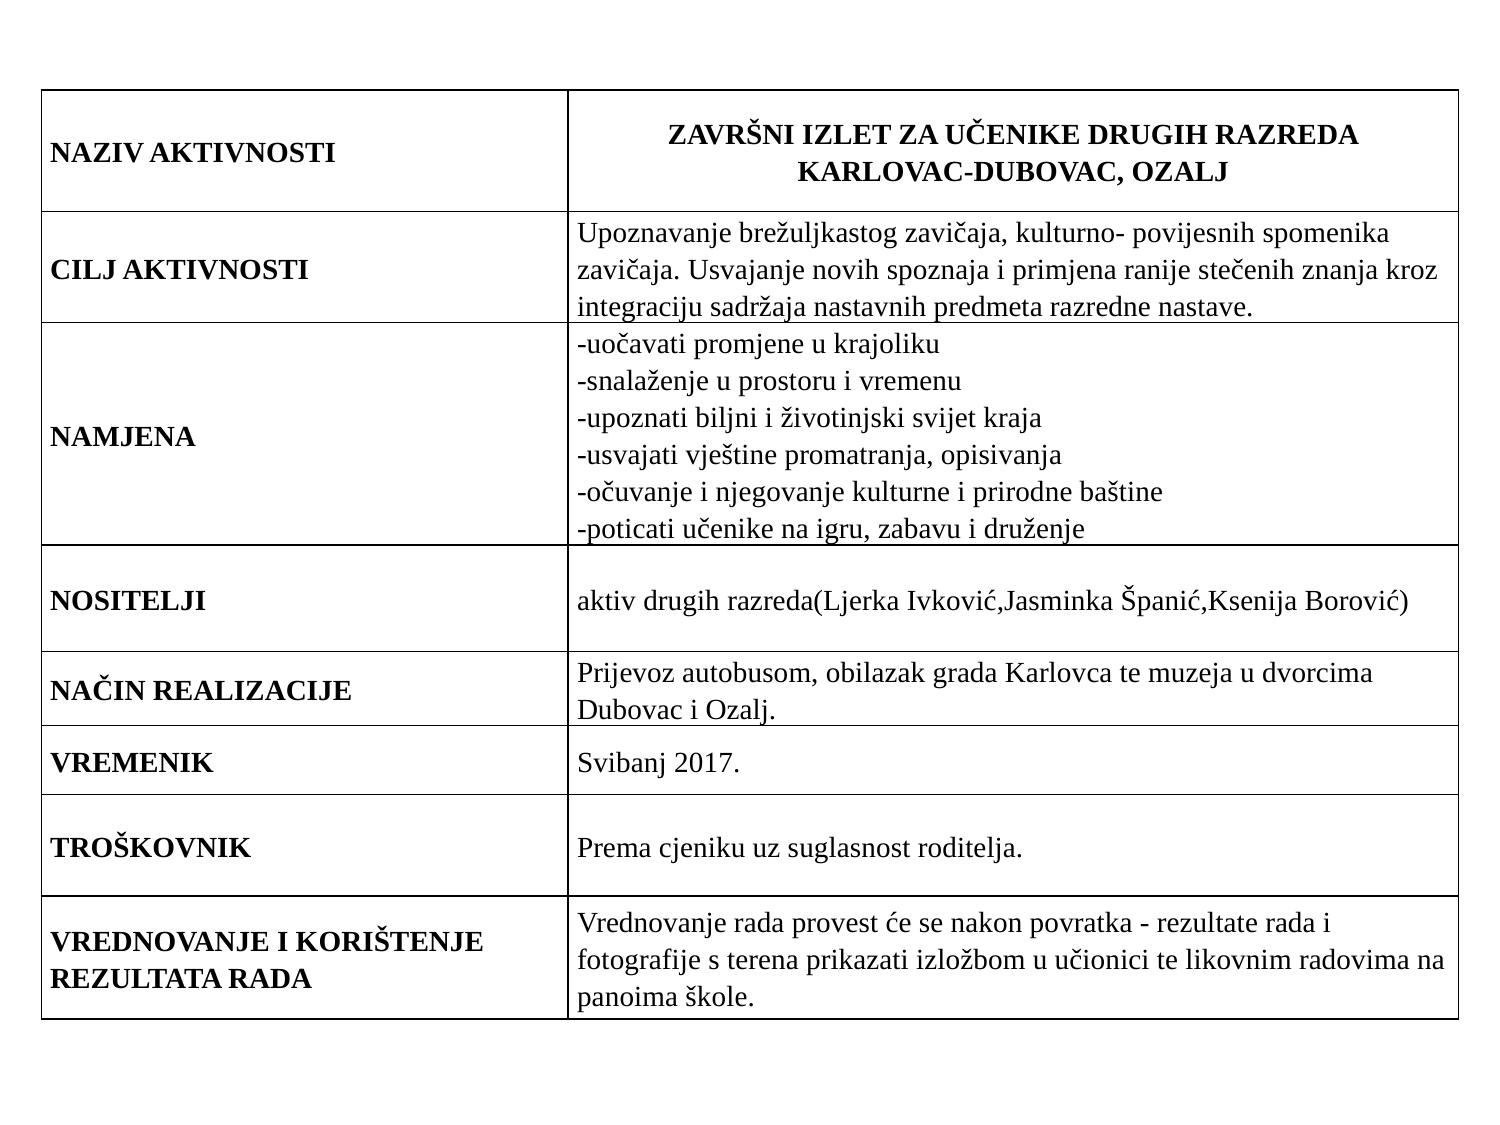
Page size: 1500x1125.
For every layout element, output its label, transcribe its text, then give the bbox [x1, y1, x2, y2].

table_header NAZIV AKTIVNOSTI [42, 91, 567, 211]
table_cell NOSITELJI [42, 546, 567, 651]
table_cell VREDNOVANJE I KORIŠTENJE REZULTATA RADA [42, 897, 567, 1018]
table_cell Prema cjeniku uz suglasnost roditelja. [569, 795, 1458, 895]
table_cell aktiv drugih razreda(Ljerka Ivković,Jasminka Španić,Ksenija Borović) [569, 546, 1458, 651]
table_cell Vrednovanje rada provest će se nakon povratka - rezultate rada i fotografije s terena prikazati izložbom u učionici te likovnim radovima na panoima škole. [569, 897, 1458, 1018]
table_cell NAČIN REALIZACIJE [42, 652, 567, 725]
table_cell Svibanj 2017. [569, 726, 1458, 794]
table_cell TROŠKOVNIK [42, 795, 567, 895]
table_cell Upoznavanje brežuljkastog zavičaja, kulturno- povijesnih spomenika zavičaja. Usvajanje novih spoznaja i primjena ranije stečenih znanja kroz integraciju sadržaja nastavnih predmeta razredne nastave. [569, 212, 1458, 322]
table_header ZAVRŠNI IZLET ZA UČENIKE DRUGIH RAZREDA KARLOVAC-DUBOVAC, OZALJ [569, 91, 1458, 211]
table_cell NAMJENA [42, 323, 567, 544]
table_cell -uočavati promjene u krajoliku -snalaženje u prostoru i vremenu -upoznati biljni i životinjski svijet kraja -usvajati vještine promatranja, opisivanja -očuvanje i njegovanje kulturne i prirodne baštine -poticati učenike na igru, zabavu i druženje [569, 323, 1458, 544]
table_cell Prijevoz autobusom, obilazak grada Karlovca te muzeja u dvorcima Dubovac i Ozalj. [569, 652, 1458, 725]
table_cell VREMENIK [42, 726, 567, 794]
table_cell CILJ AKTIVNOSTI [42, 212, 567, 322]
